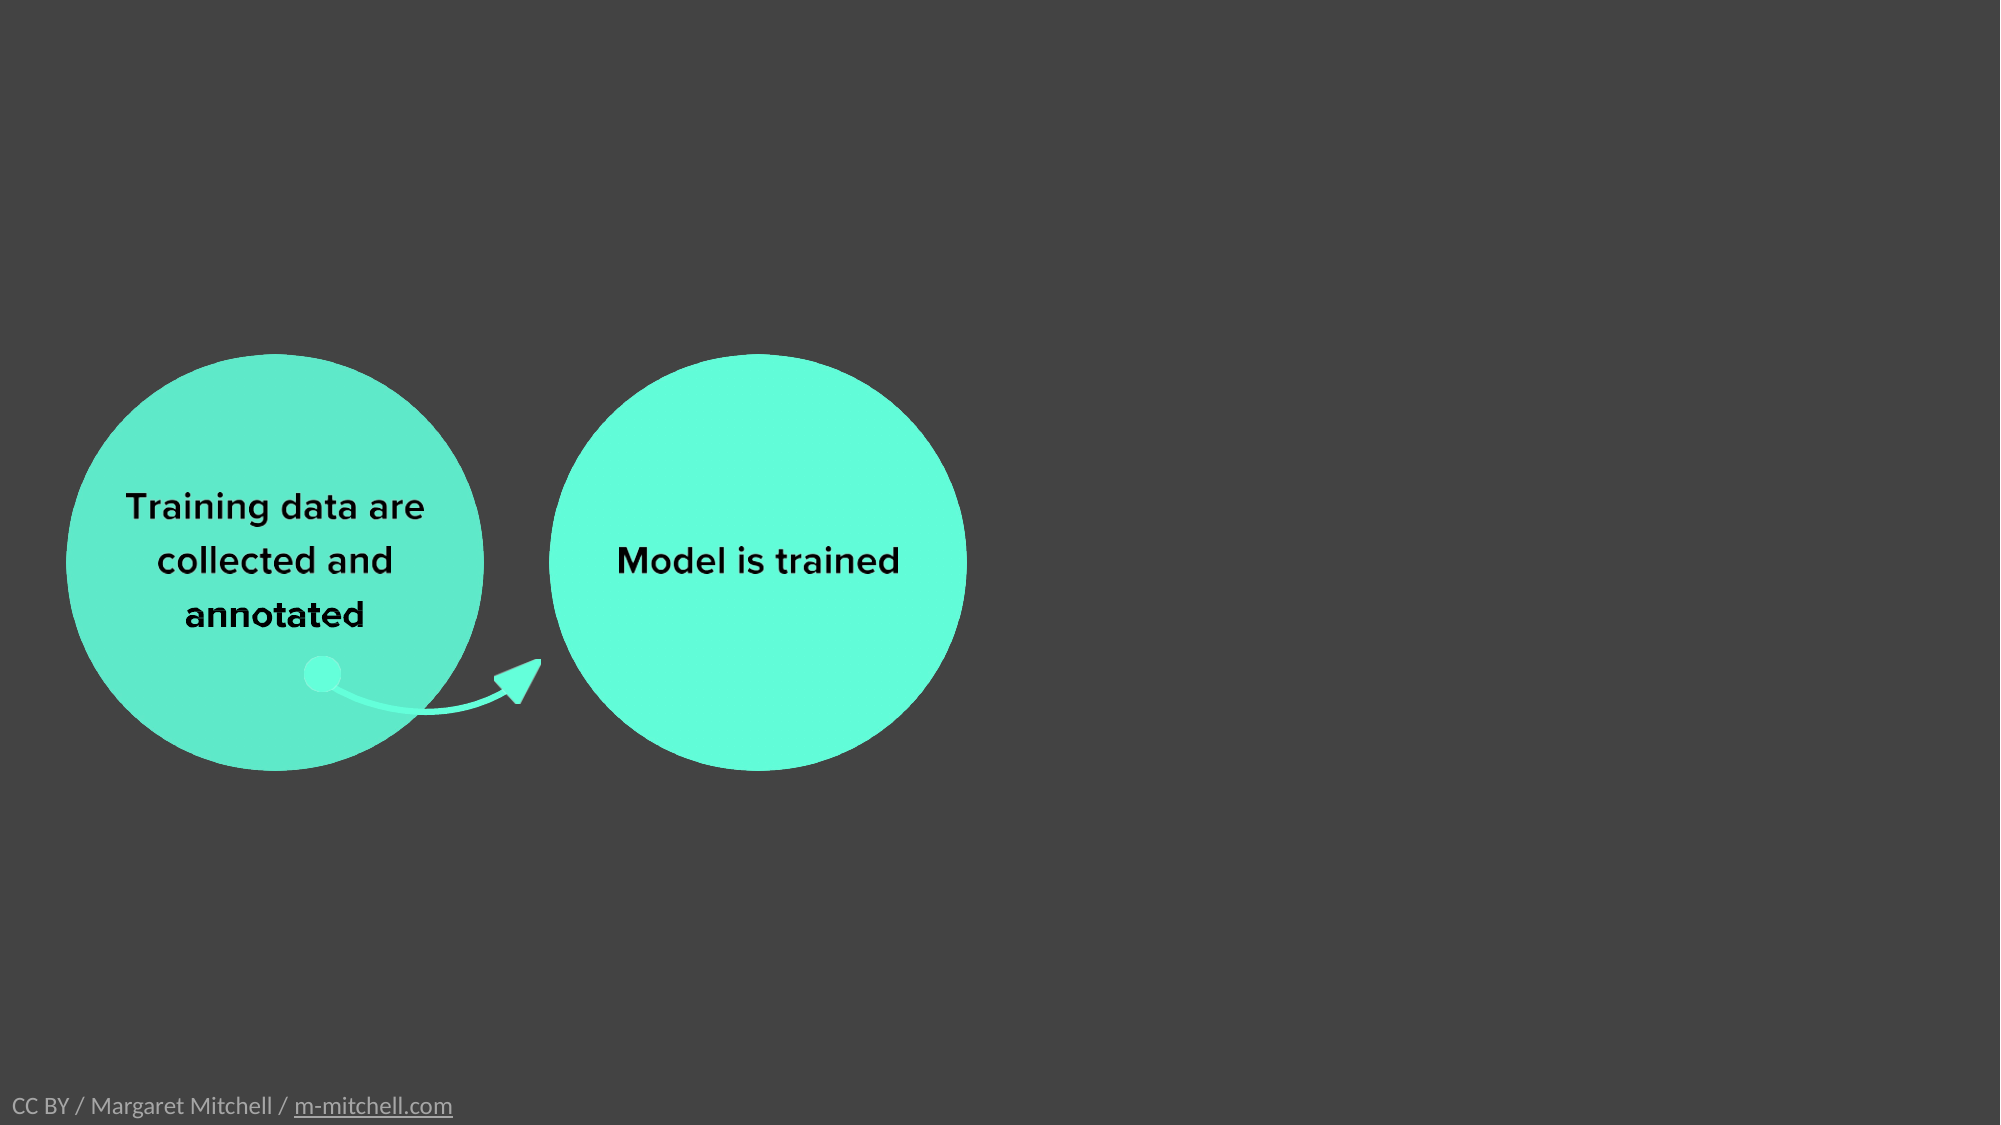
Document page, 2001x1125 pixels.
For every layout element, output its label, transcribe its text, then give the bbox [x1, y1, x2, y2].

picture [549, 353, 967, 771]
picture [66, 353, 484, 771]
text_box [304, 656, 541, 717]
text_box CC BY / Margaret Mitchell / m-mitchell.com [0, 1082, 471, 1125]
